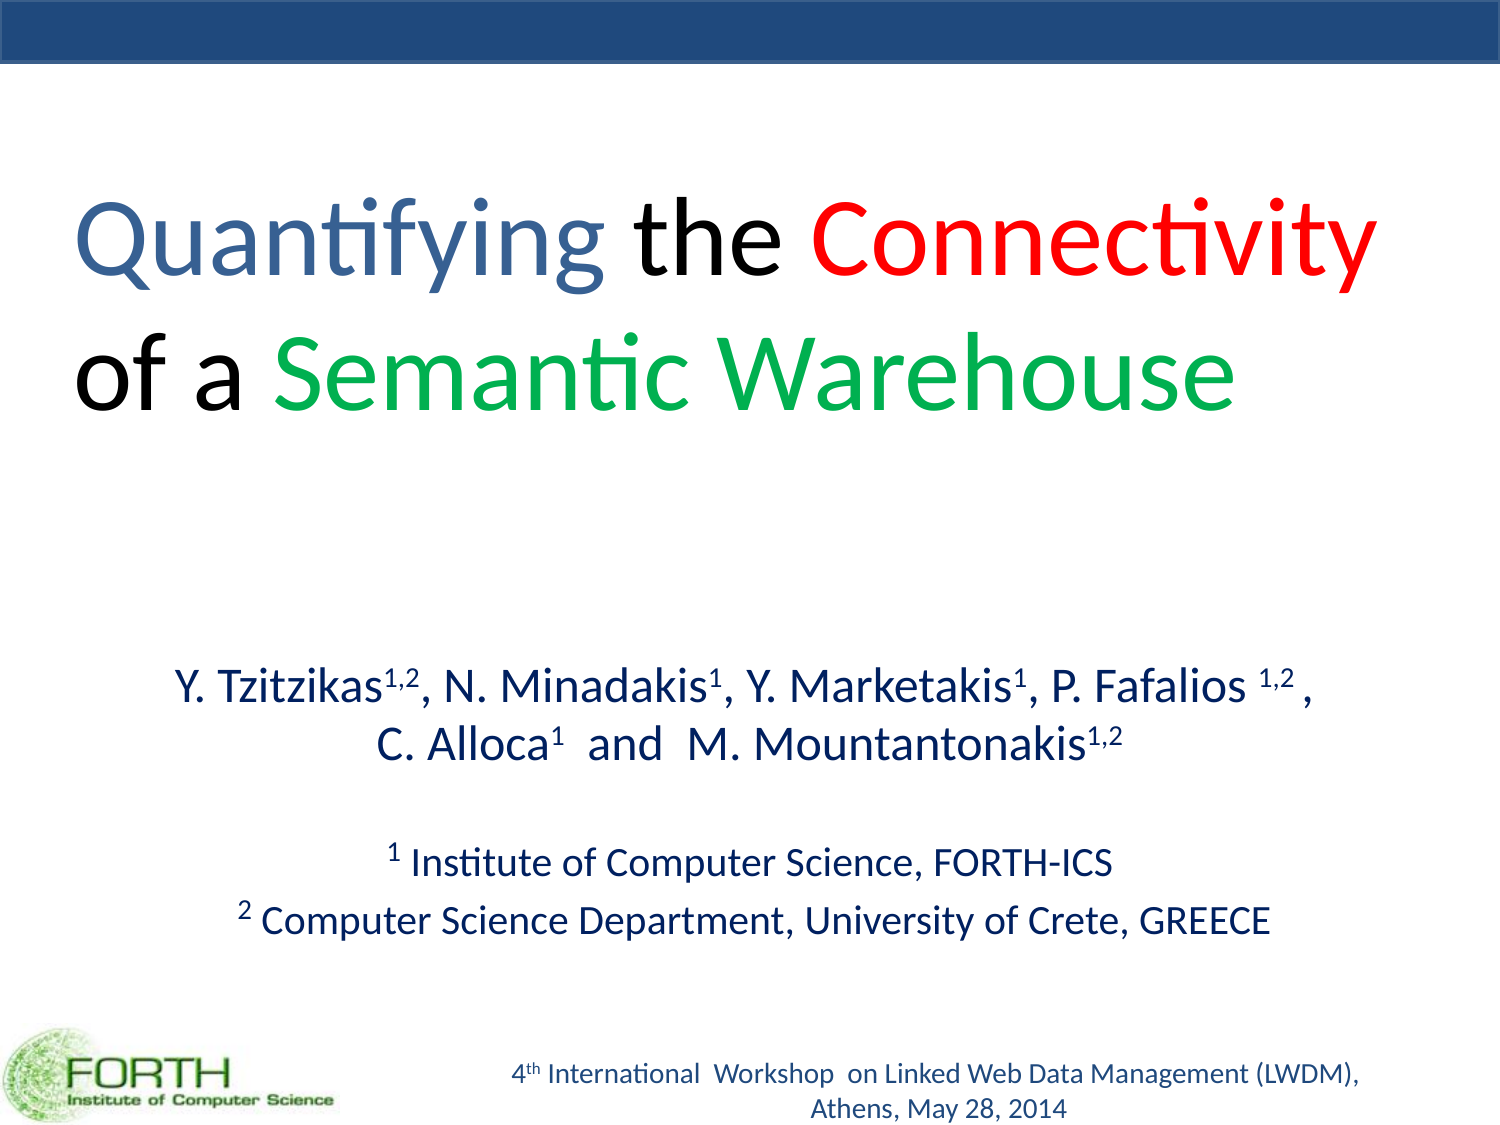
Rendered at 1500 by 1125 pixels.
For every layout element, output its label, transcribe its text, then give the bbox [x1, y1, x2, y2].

picture [0, 1023, 340, 1125]
title Quantifying the Connectivity of a Semantic Warehouse [58, 163, 1407, 433]
subtitle Y. Tzitzikas1,2, N. Minadakis1, Y. Marketakis1, P. Fafalios 1,2 , C. Alloca1 and M. Mountantonakis1,2 1 Institute of Computer Science, FORTH-ICS 2 Computer Science Department, University of Crete, GREECE [0, 656, 1500, 991]
text_box [0, 0, 1500, 64]
text_box 4th International Workshop on Linked Web Data Management (LWDM), Athens, May 28, 2014 [372, 1046, 1500, 1125]
